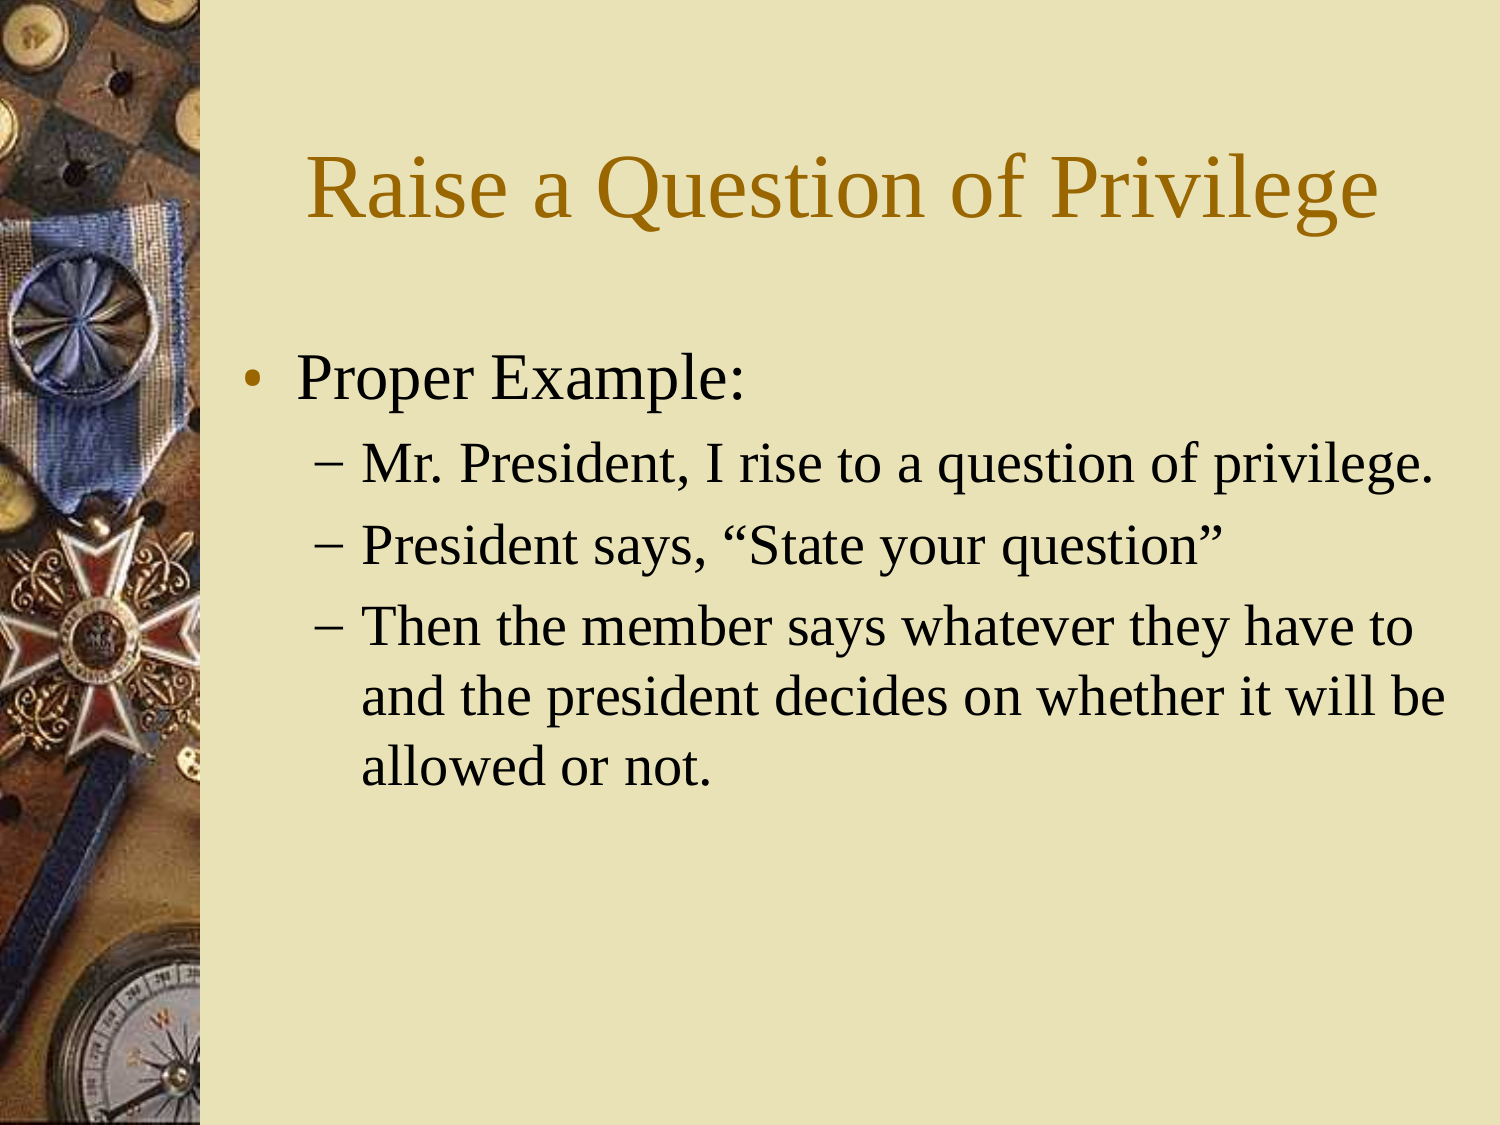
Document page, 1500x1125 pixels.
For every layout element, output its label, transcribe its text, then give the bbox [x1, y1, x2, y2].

picture [0, 0, 200, 1125]
title Raise a Question of Privilege [225, 87, 1463, 275]
list Proper Example: Mr. President, I rise to a question of privilege. President says, “State your question” Then the member says whatever they have to and the president decides on whether it will be allowed or not. [225, 324, 1475, 1000]
